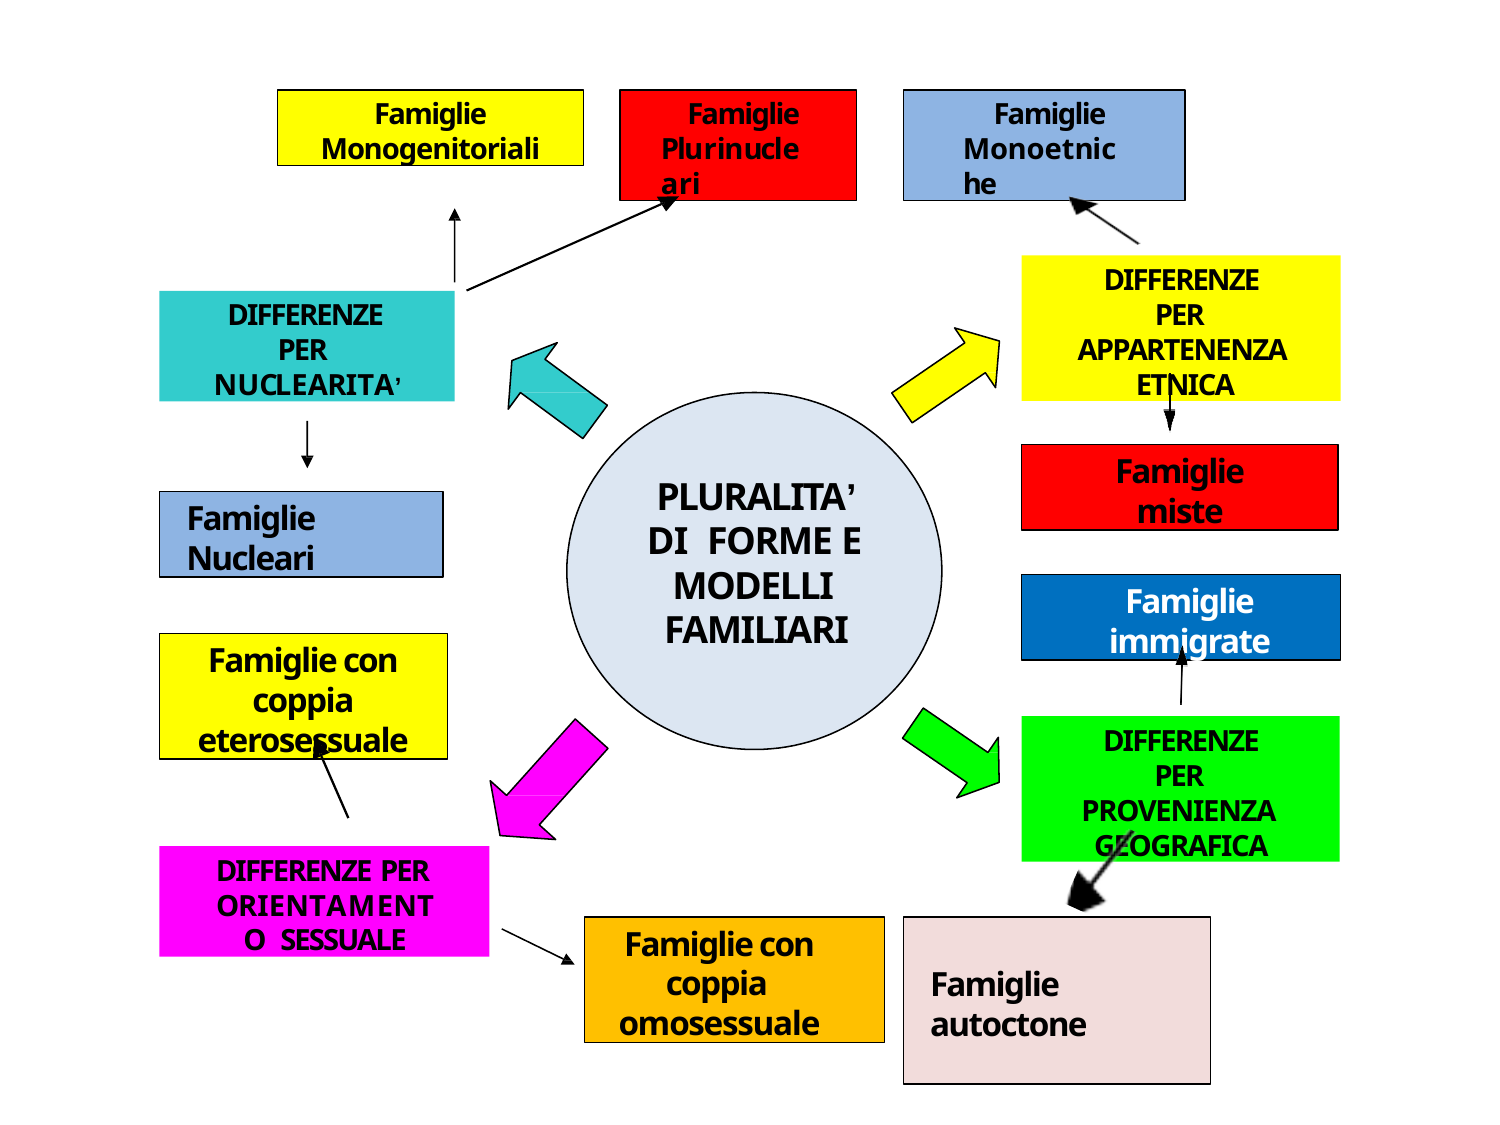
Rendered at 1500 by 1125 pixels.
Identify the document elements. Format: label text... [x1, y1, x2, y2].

text_box PLURALITA’ DI FORME E MODELLI FAMILIARI [639, 472, 873, 653]
text_box Famiglie Monogenitoriali [277, 90, 584, 166]
text_box [501, 928, 575, 965]
text_box [566, 392, 942, 750]
text_box Famiglie autoctone [903, 916, 1211, 1084]
text_box Famiglie immigrate [1021, 574, 1341, 660]
text_box [1063, 816, 1146, 923]
text_box [1175, 645, 1188, 705]
text_box Famiglie miste [1021, 444, 1339, 530]
text_box [466, 196, 680, 292]
text_box [508, 342, 608, 439]
text_box [301, 420, 314, 469]
text_box [891, 327, 1000, 423]
text_box [448, 208, 461, 283]
text_box DIFFERENZE PER ORIENTAMENTO SESSUALE [159, 846, 490, 957]
text_box [1068, 196, 1141, 245]
text_box Famiglie Monoetniche [903, 90, 1185, 201]
text_box DIFFERENZE PER APPARTENENZA ETNICA [1021, 255, 1341, 401]
text_box Famiglie Nucleari [159, 491, 443, 578]
text_box Famiglie Plurinucleari [620, 90, 857, 201]
text_box [490, 718, 608, 840]
text_box [312, 739, 350, 819]
text_box [902, 708, 1000, 798]
text_box Famiglie con coppia eterosessuale [159, 633, 448, 760]
text_box [1163, 373, 1176, 433]
text_box Famiglie con coppia omosessuale [584, 916, 885, 1043]
text_box DIFFERENZE PER NUCLEARITA’ [159, 290, 455, 402]
text_box DIFFERENZE PER PROVENIENZA GEOGRAFICA [1021, 716, 1340, 862]
